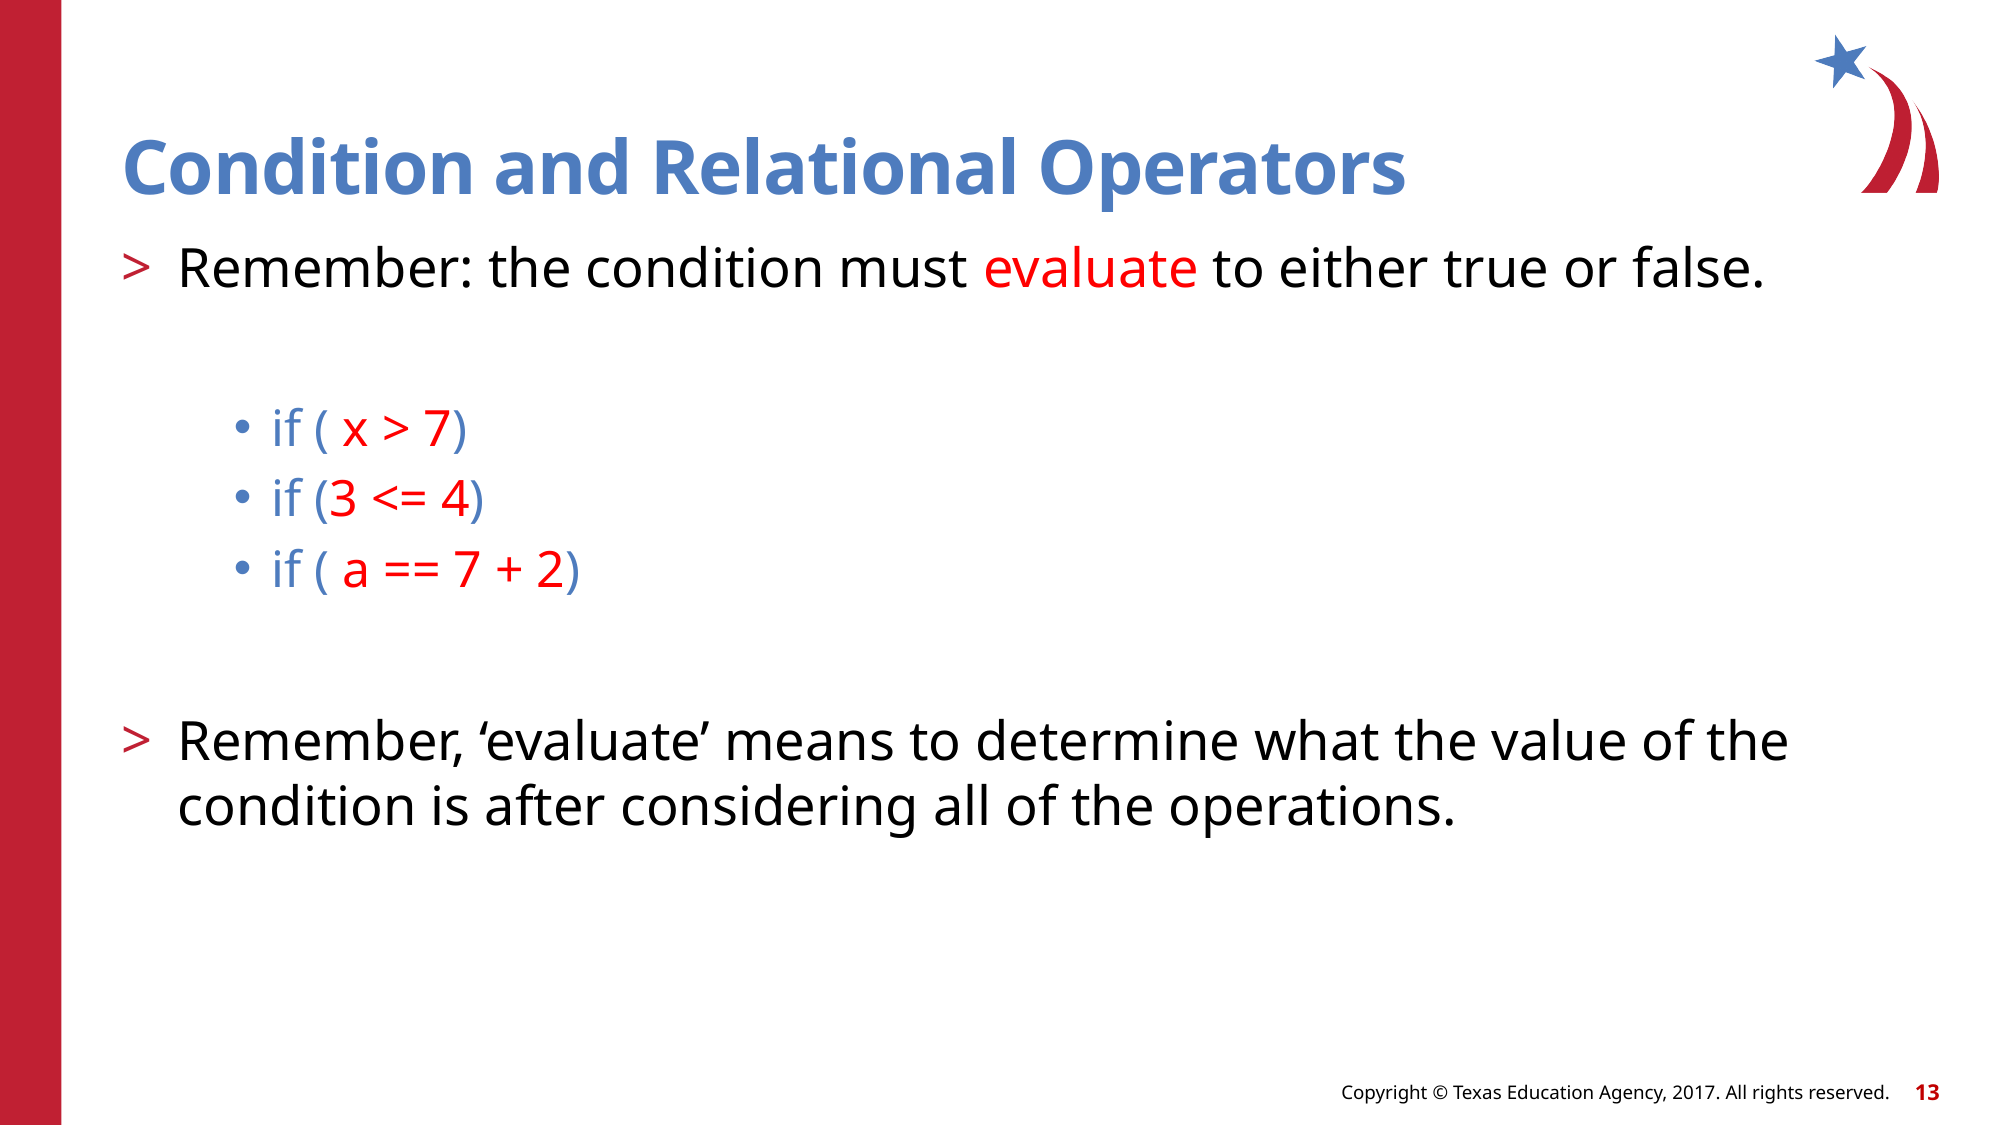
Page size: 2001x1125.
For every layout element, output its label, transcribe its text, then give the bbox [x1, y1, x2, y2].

title Condition and Relational Operators [121, 66, 1772, 211]
list Remember: the condition must evaluate to either true or false. if ( x > 7) if (3 <= 4) if ( a == 7 + 2) Remember, ‘evaluate’ means to determine what the value of the condition is after considering all of the operations. [121, 233, 1936, 1010]
picture [1814, 34, 1939, 193]
